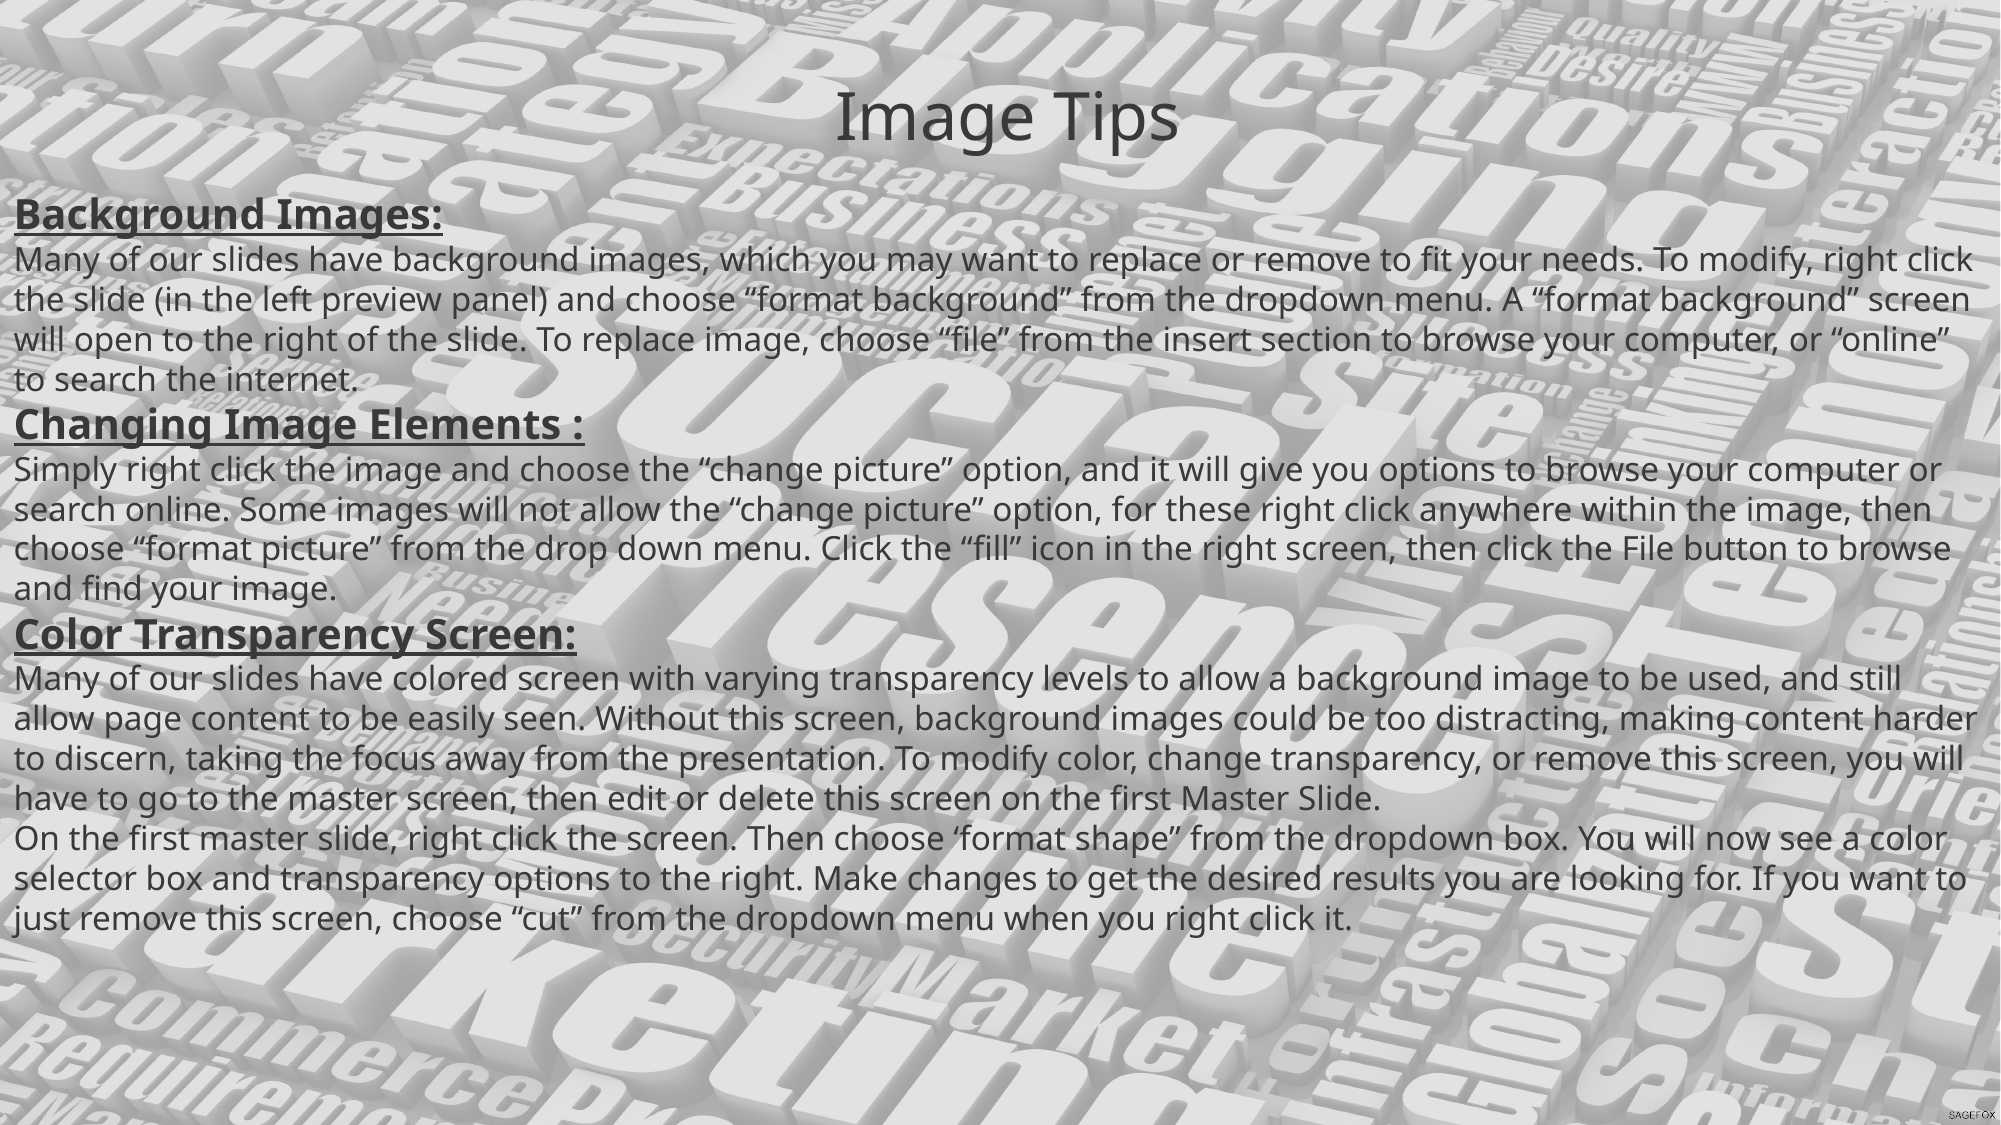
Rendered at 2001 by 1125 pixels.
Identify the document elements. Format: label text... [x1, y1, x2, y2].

text_box Background Images: Many of our slides have background images, which you may want to replace or remove to fit your needs. To modify, right click the slide (in the left preview panel) and choose “format background” from the dropdown menu. A “format background” screen will open to the right of the slide. To replace image, choose “file” from the insert section to browse your computer, or “online” to search the internet. Changing Image Elements : Simply right click the image and choose the “change picture” option, and it will give you options to browse your computer or search online. Some images will not allow the “change picture” option, for these right click anywhere within the image, then choose “format picture” from the drop down menu. Click the “fill” icon in the right screen, then click the File button to browse and find your image. Color Transparency Screen: Many of our slides have colored screen with varying transparency levels to allow a background image to be used, and still allow page content to be easily seen. Without this screen, background images could be too distracting, making content harder to discern, taking the focus away from the presentation. To modify color, change transparency, or remove this screen, you will have to go to the master screen, then edit or delete this screen on the first Master Slide. On the first master slide, right click the screen. Then choose ‘format shape” from the dropdown box. You will now see a color selector box and transparency options to the right. Make changes to get the desired results you are looking for. If you want to just remove this screen, choose “cut” from the dropdown menu when you right click it. [0, 0, 2000, 1125]
title Image Tips [597, 59, 1420, 177]
